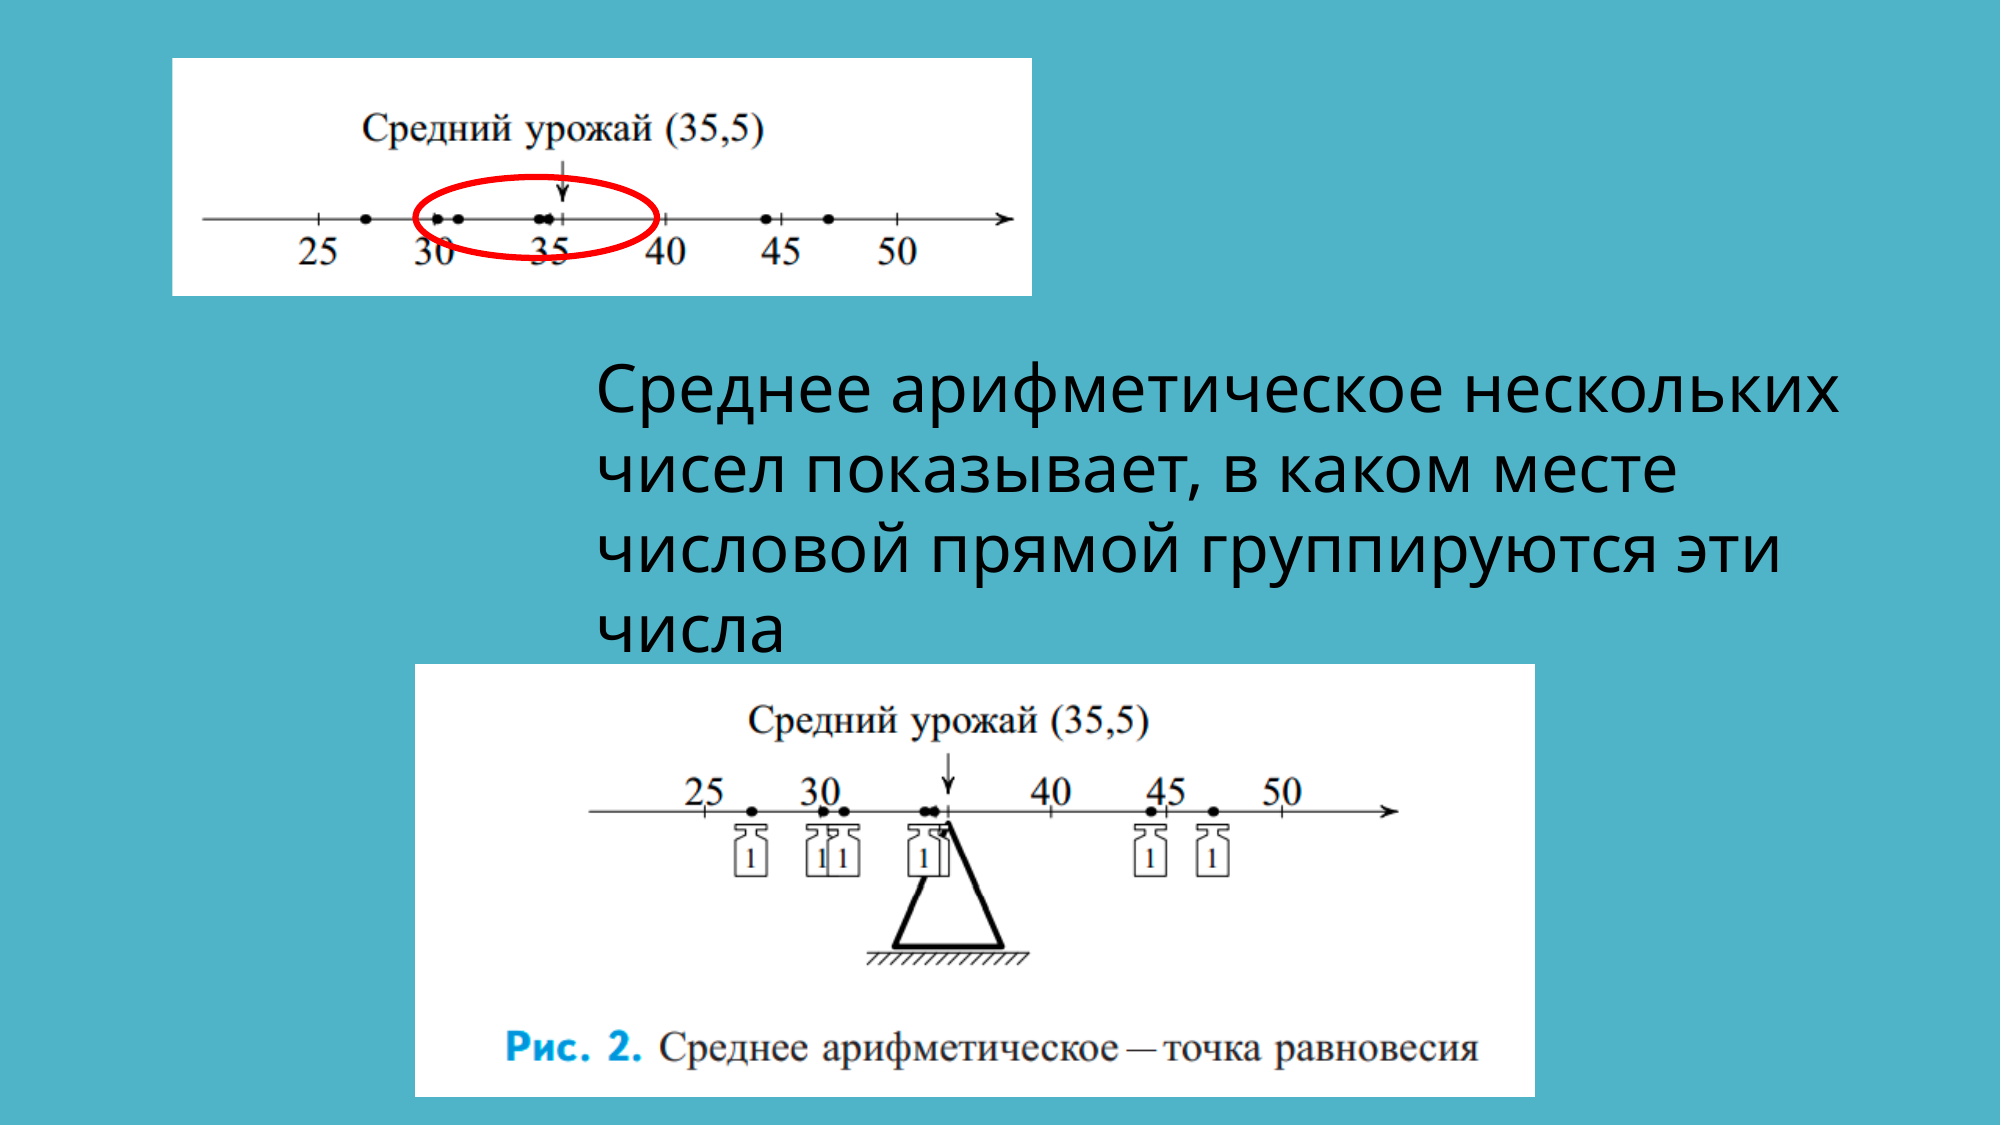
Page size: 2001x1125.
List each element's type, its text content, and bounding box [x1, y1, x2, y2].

picture [415, 664, 1535, 1097]
picture [172, 57, 1033, 296]
text_box Среднее арифметическое нескольких чисел показывает, в каком месте числовой прямой группируются эти числа [580, 338, 1949, 673]
